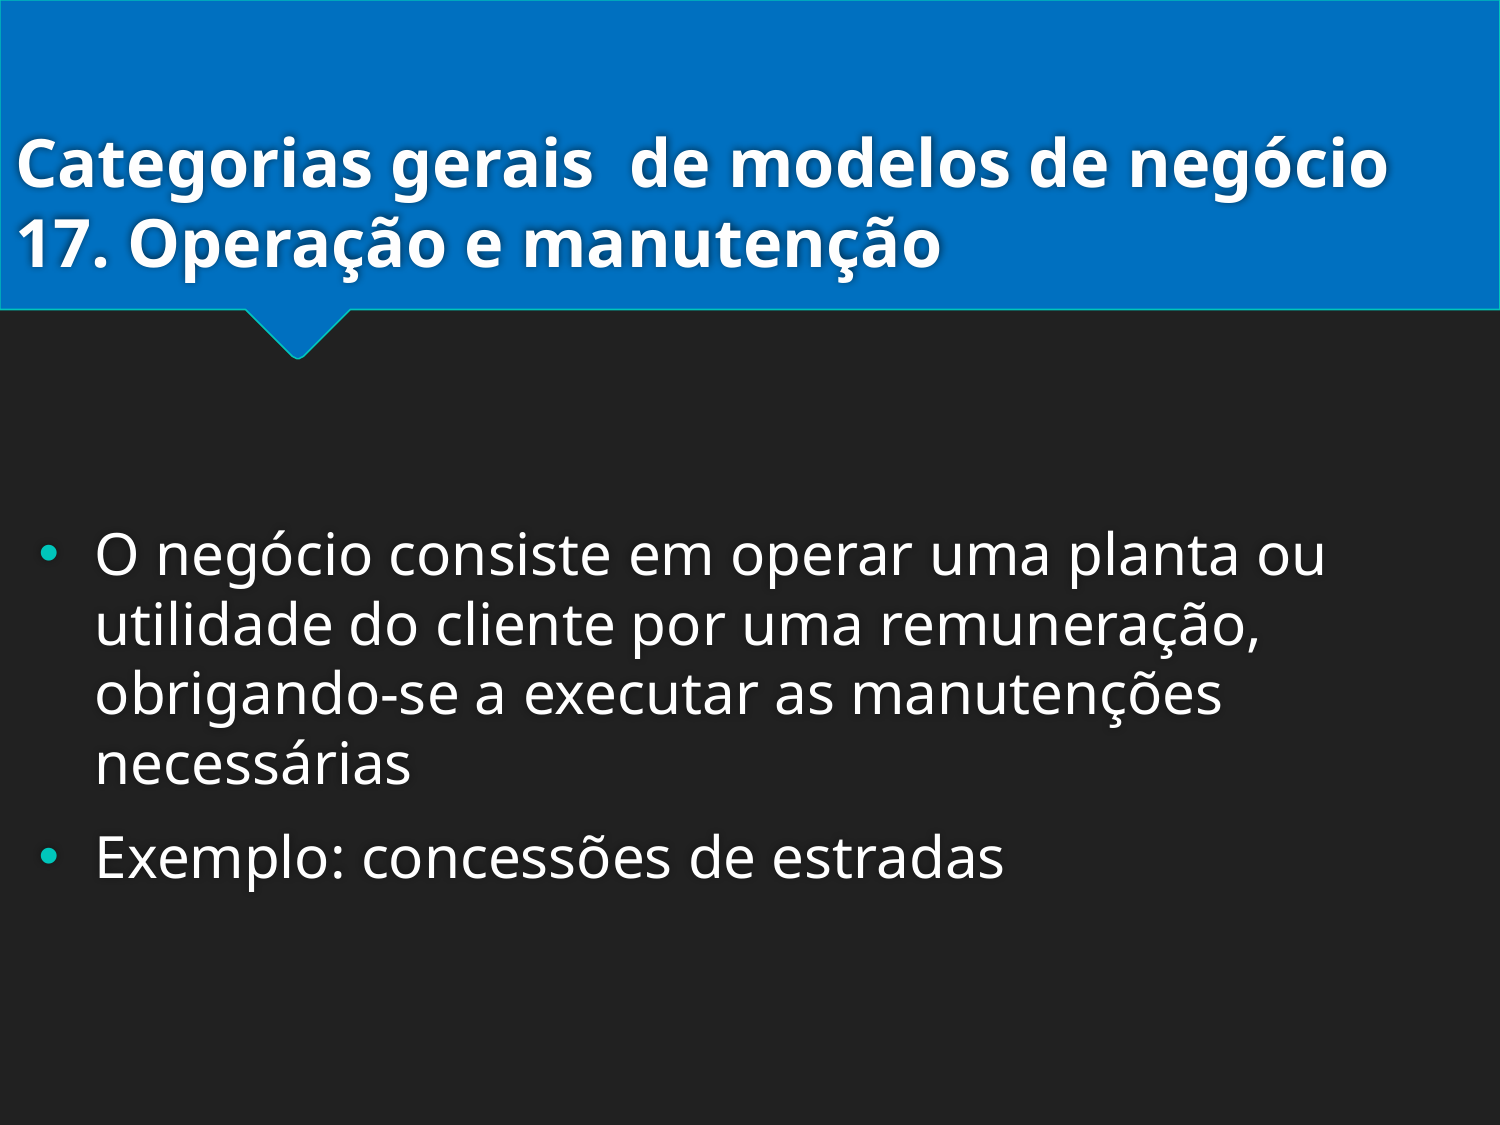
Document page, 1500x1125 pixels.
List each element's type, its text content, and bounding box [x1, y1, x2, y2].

list O negócio consiste em operar uma planta ou utilidade do cliente por uma remuneração, obrigando-se a executar as manutenções necessárias Exemplo: concessões de estradas [23, 364, 1489, 1043]
title Categorias gerais de modelos de negócio 17. Operação e manutenção [0, 128, 1454, 289]
